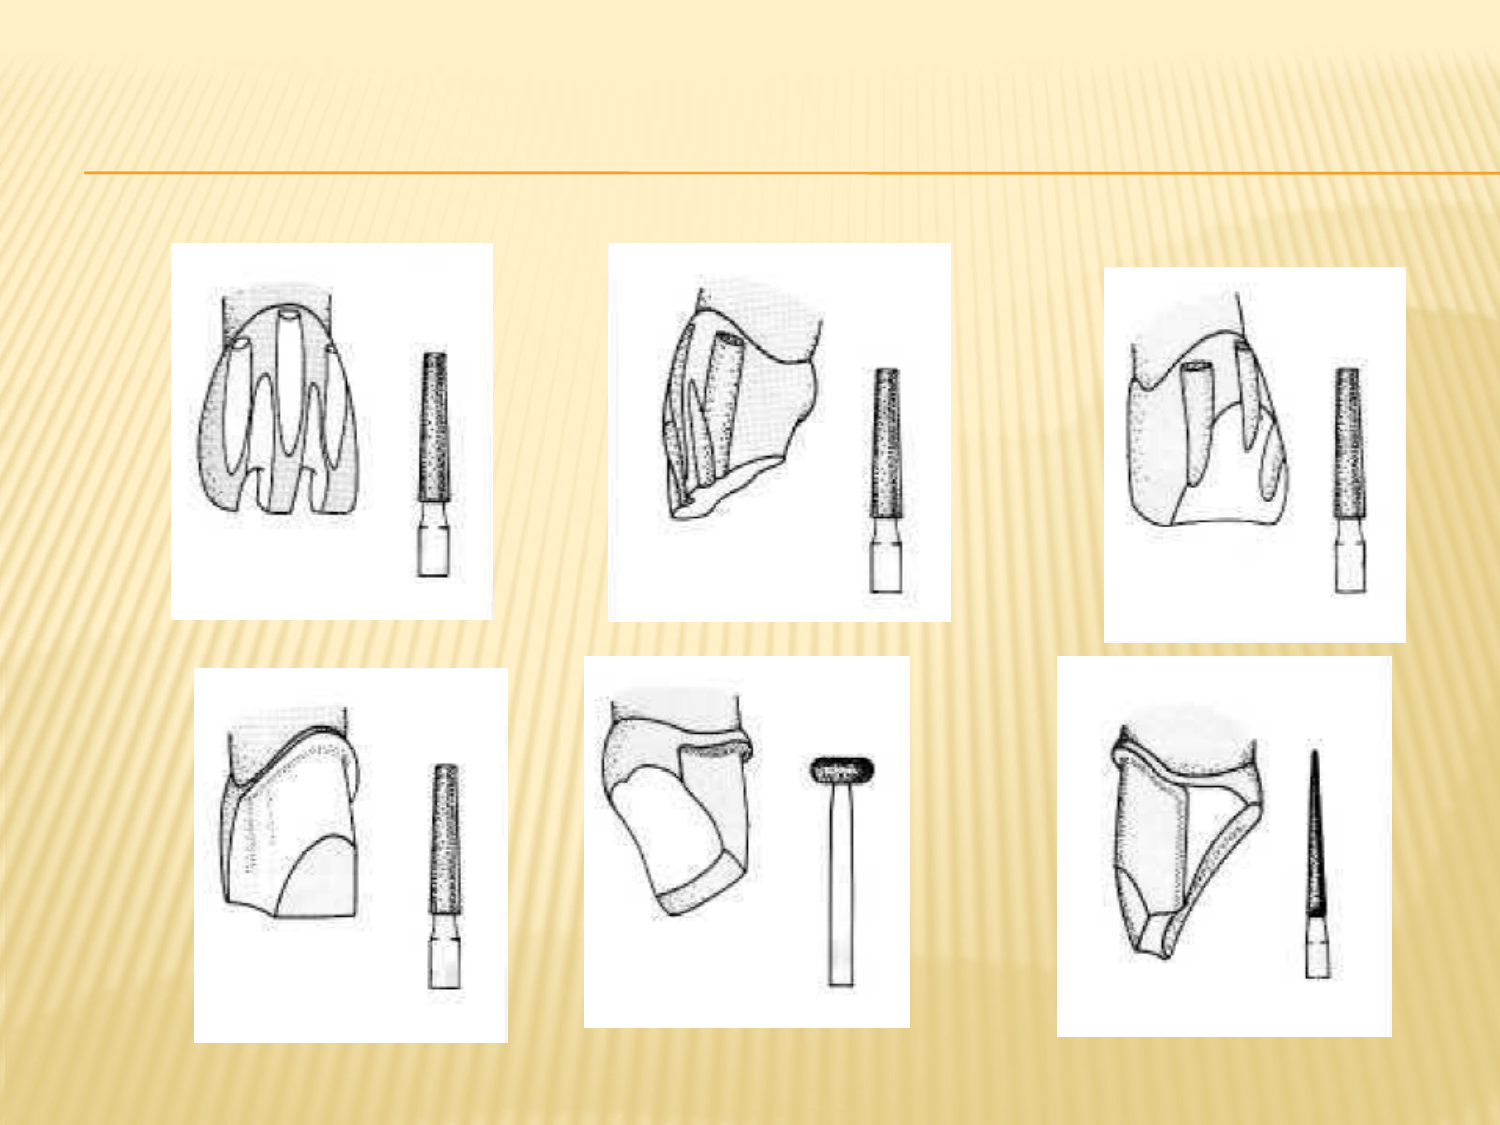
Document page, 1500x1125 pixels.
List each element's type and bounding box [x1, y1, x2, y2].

picture [1104, 266, 1407, 643]
list [170, 243, 494, 621]
picture [607, 243, 951, 622]
picture [194, 668, 508, 1043]
picture [584, 656, 910, 1028]
picture [1056, 656, 1392, 1037]
